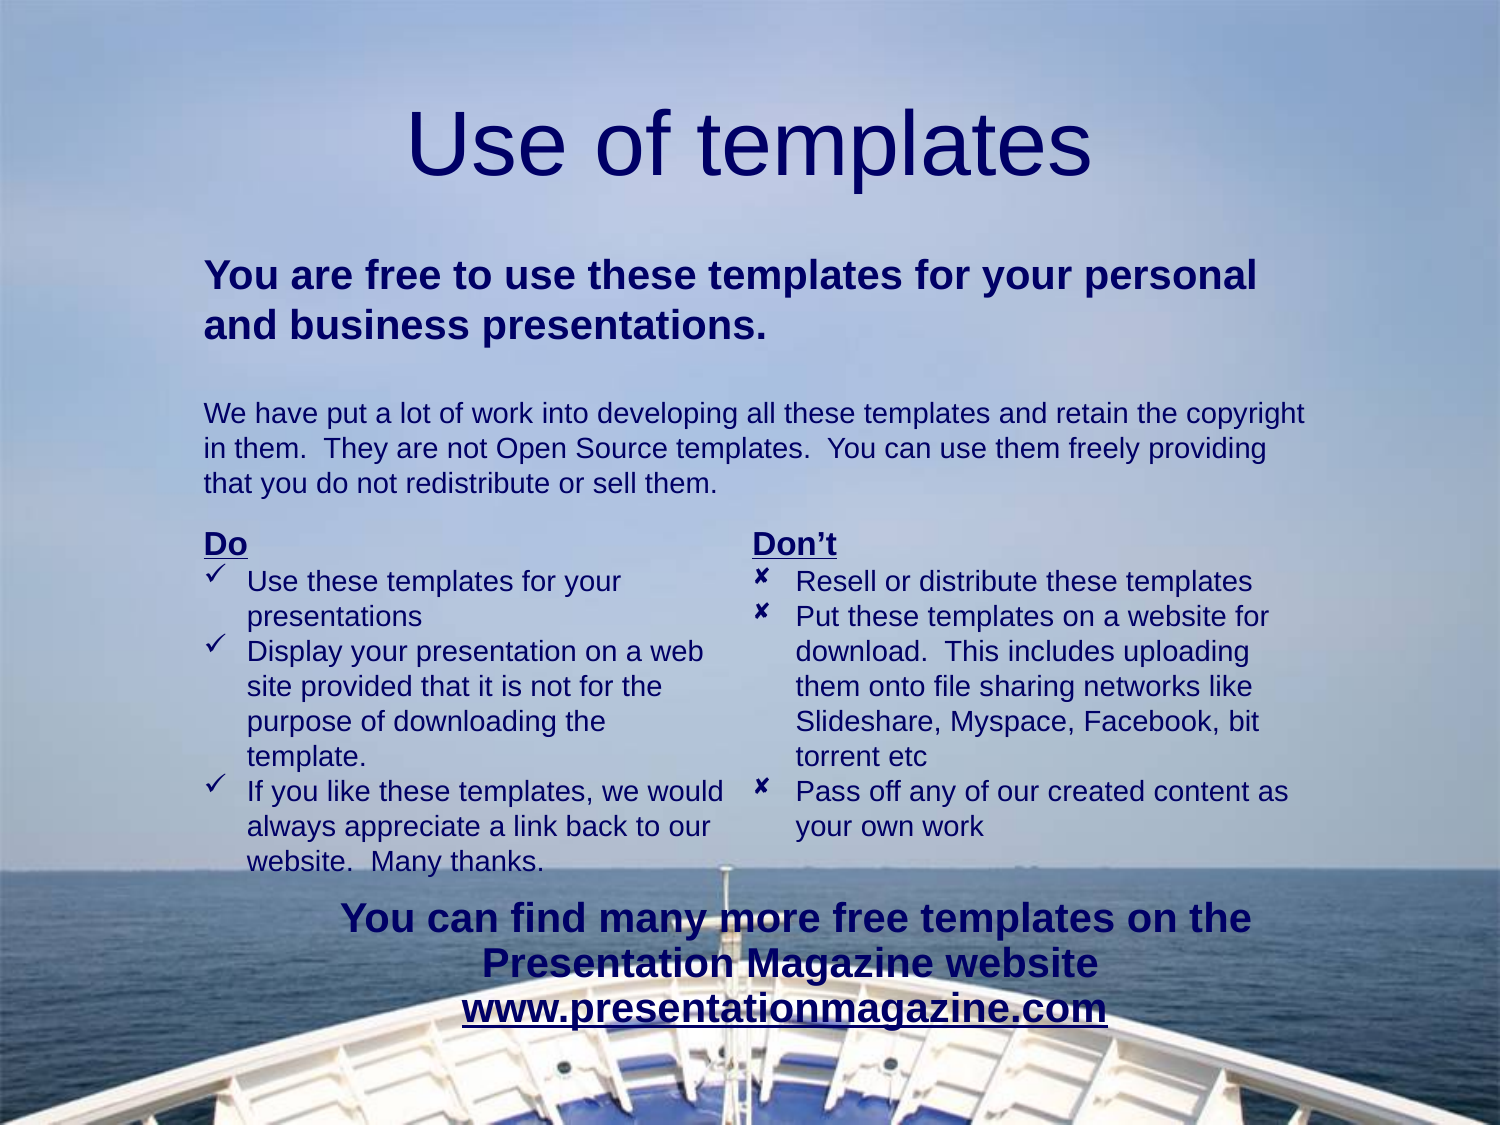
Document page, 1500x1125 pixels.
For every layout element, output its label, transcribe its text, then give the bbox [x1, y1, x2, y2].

title Use of templates [75, 45, 1425, 233]
text_box [88, 208, 1436, 1083]
text_box Don’t Resell or distribute these templates Put these templates on a website for download. This includes uploading them onto file sharing networks like Slideshare, Myspace, Facebook, bit torrent etc Pass off any of our created content as your own work [737, 515, 1335, 850]
text_box You can find many more free templates on the Presentation Magazine website www.presentationmagazine.com [171, 889, 1347, 1040]
text_box You are free to use these templates for your personal and business presentations. [188, 240, 1329, 355]
text_box Do Use these templates for your presentations Display your presentation on a web site provided that it is not for the purpose of downloading the template. If you like these templates, we would always appreciate a link back to our website. Many thanks. [188, 515, 749, 889]
picture [0, 0, 1500, 1125]
text_box We have put a lot of work into developing all these templates and retain the copyright in them. They are not Open Source templates. You can use them freely providing that you do not redistribute or sell them. [188, 387, 1325, 507]
